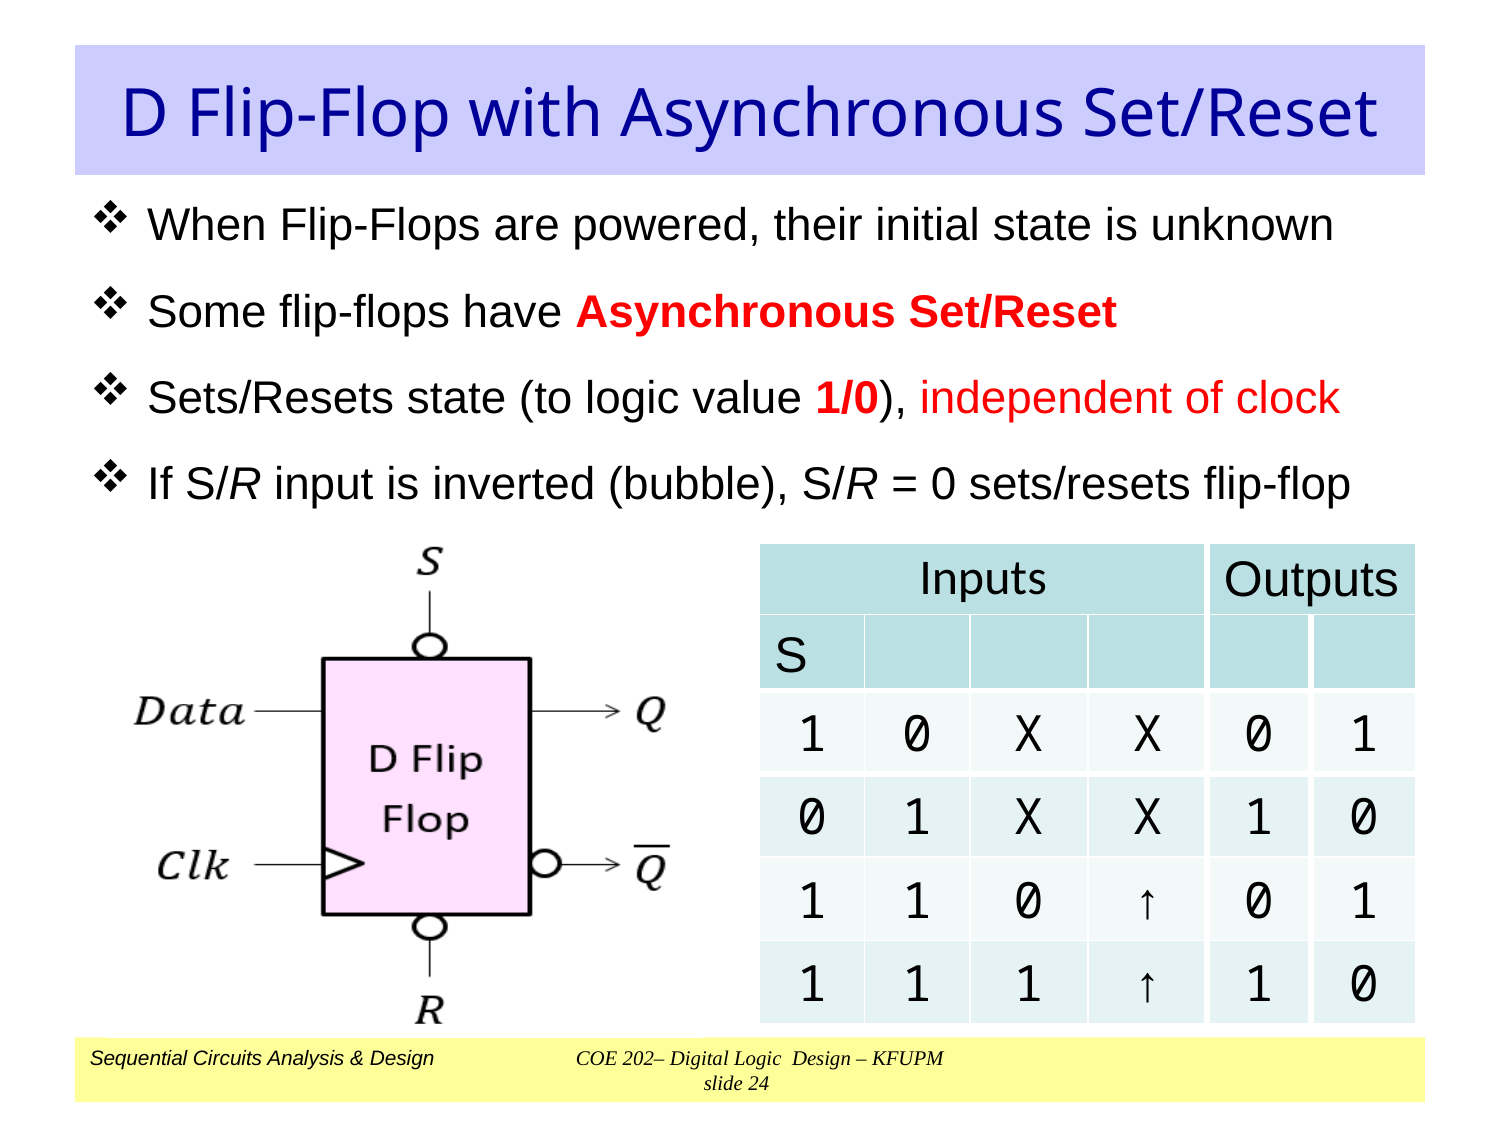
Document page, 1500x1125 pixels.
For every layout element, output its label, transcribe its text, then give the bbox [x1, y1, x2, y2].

list When Flip-Flops are powered, their initial state is unknown Some flip-flops have Asynchronous Set/Reset Sets/Resets state (to logic value 1/0), independent of clock If S/R input is inverted (bubble), S/R = 0 sets/resets flip-flop [74, 187, 1469, 1032]
picture [107, 524, 703, 1039]
title D Flip-Flop with Asynchronous Set/Reset [74, 44, 1426, 176]
